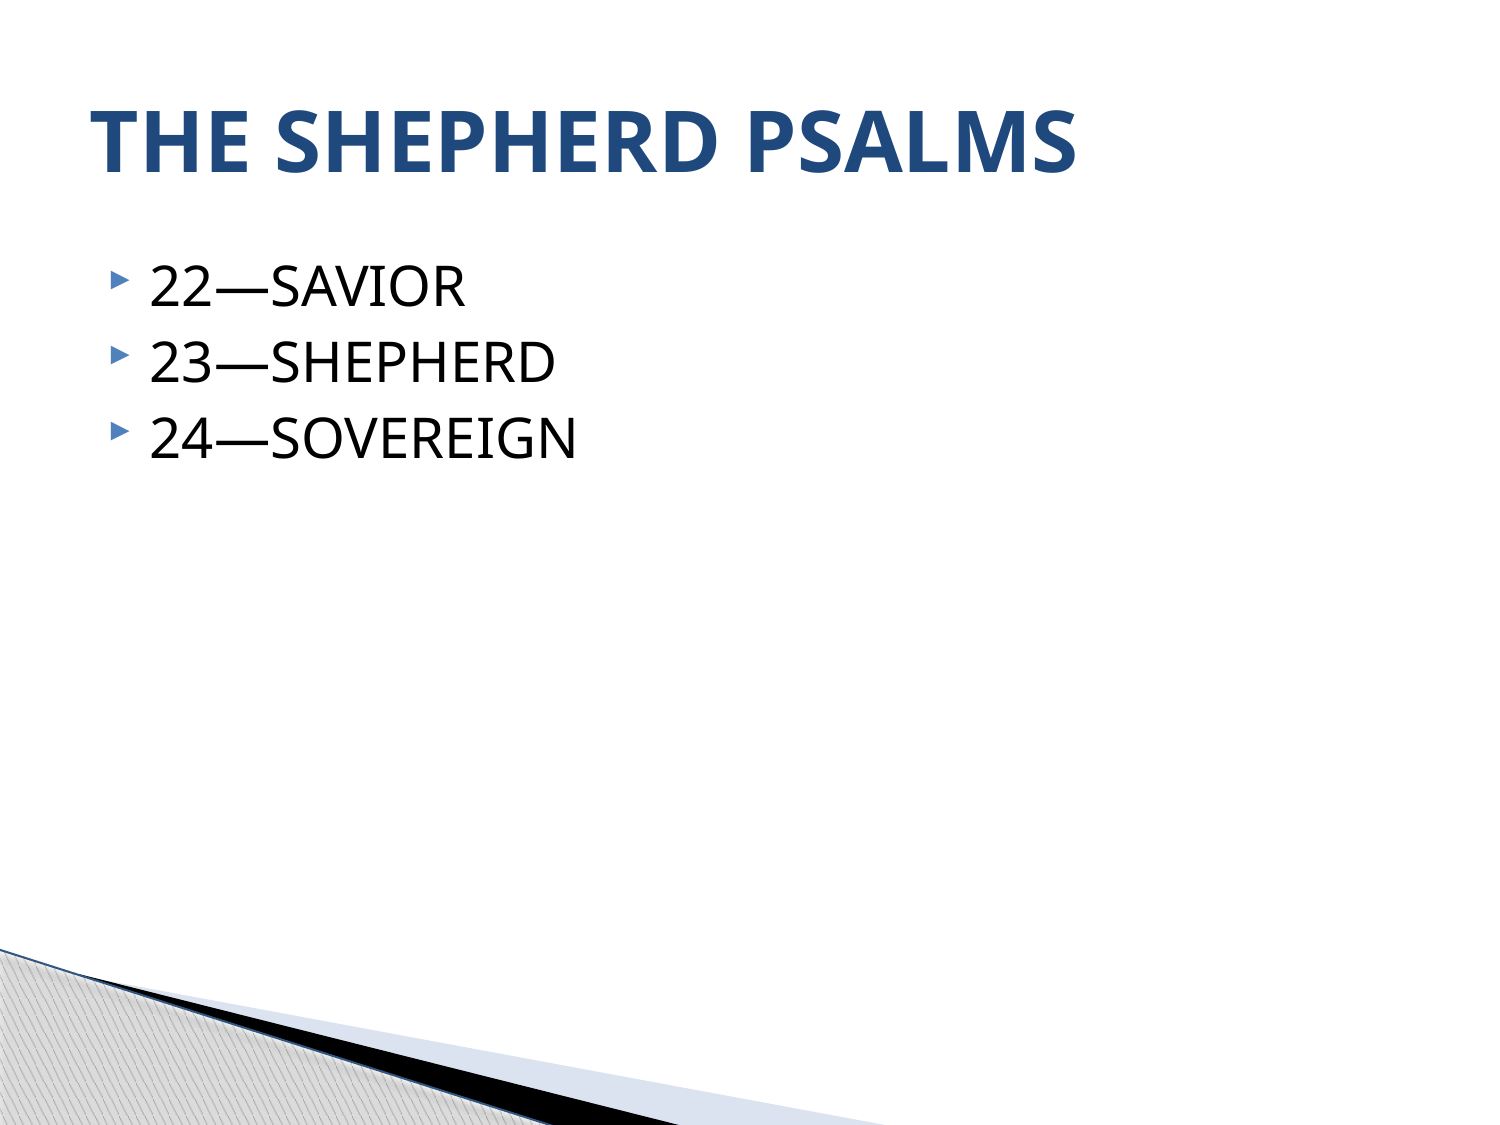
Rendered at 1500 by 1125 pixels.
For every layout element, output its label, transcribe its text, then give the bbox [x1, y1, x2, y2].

title THE SHEPHERD PSALMS [75, 45, 1425, 233]
list 22—SAVIOR 23—SHEPHERD 24—SOVEREIGN [75, 243, 1425, 986]
